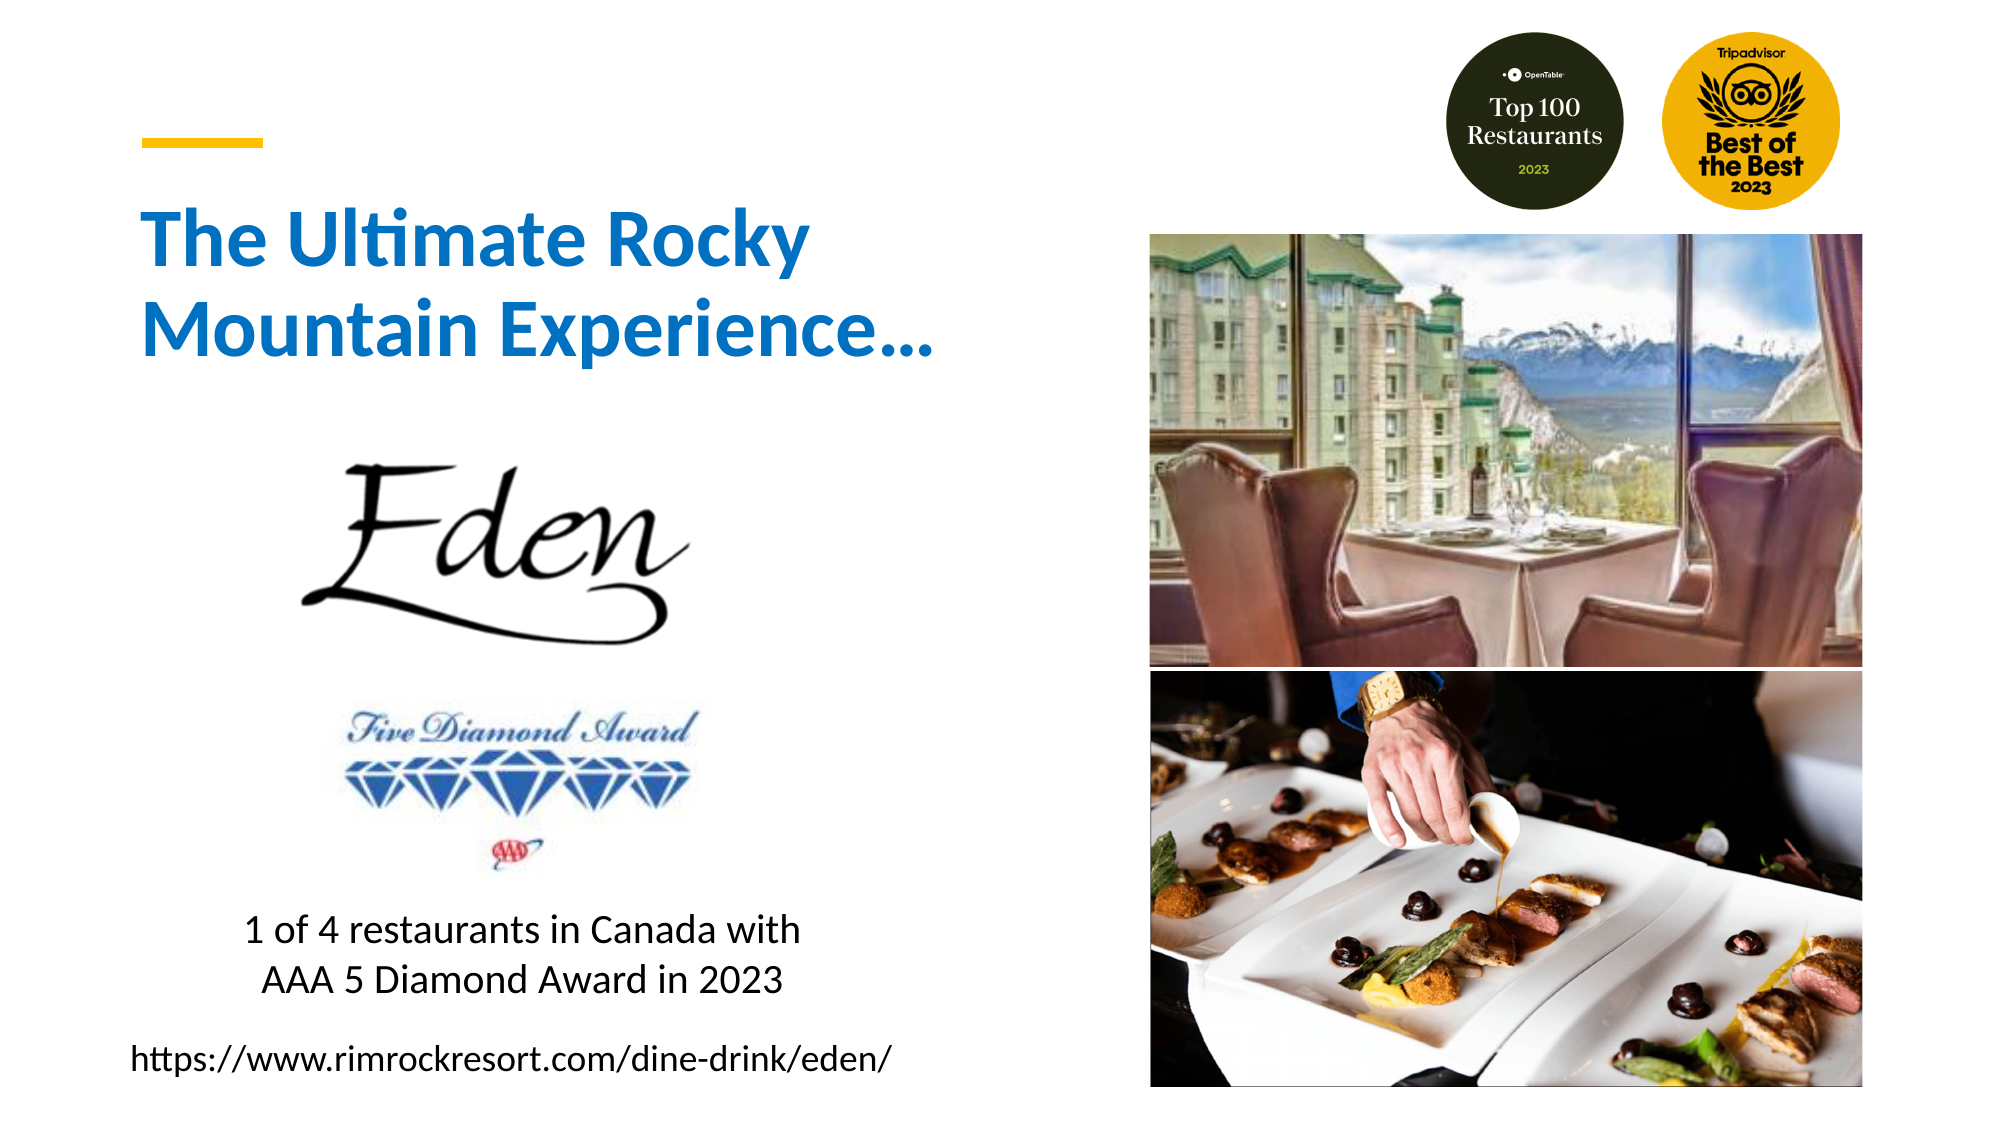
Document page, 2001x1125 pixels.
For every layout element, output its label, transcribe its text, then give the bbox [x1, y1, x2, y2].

text_box https://www.rimrockresort.com/dine-drink/eden/ [115, 1026, 930, 1087]
title The Ultimate Rocky Mountain Experience… [125, 187, 1038, 384]
picture [323, 699, 722, 878]
picture [1446, 32, 1624, 210]
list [1150, 671, 1863, 1088]
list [1149, 234, 1863, 667]
text_box 1 of 4 restaurants in Canada with AAA 5 Diamond Award in 2023 [223, 894, 822, 1009]
picture [299, 458, 692, 650]
picture [1662, 32, 1840, 210]
